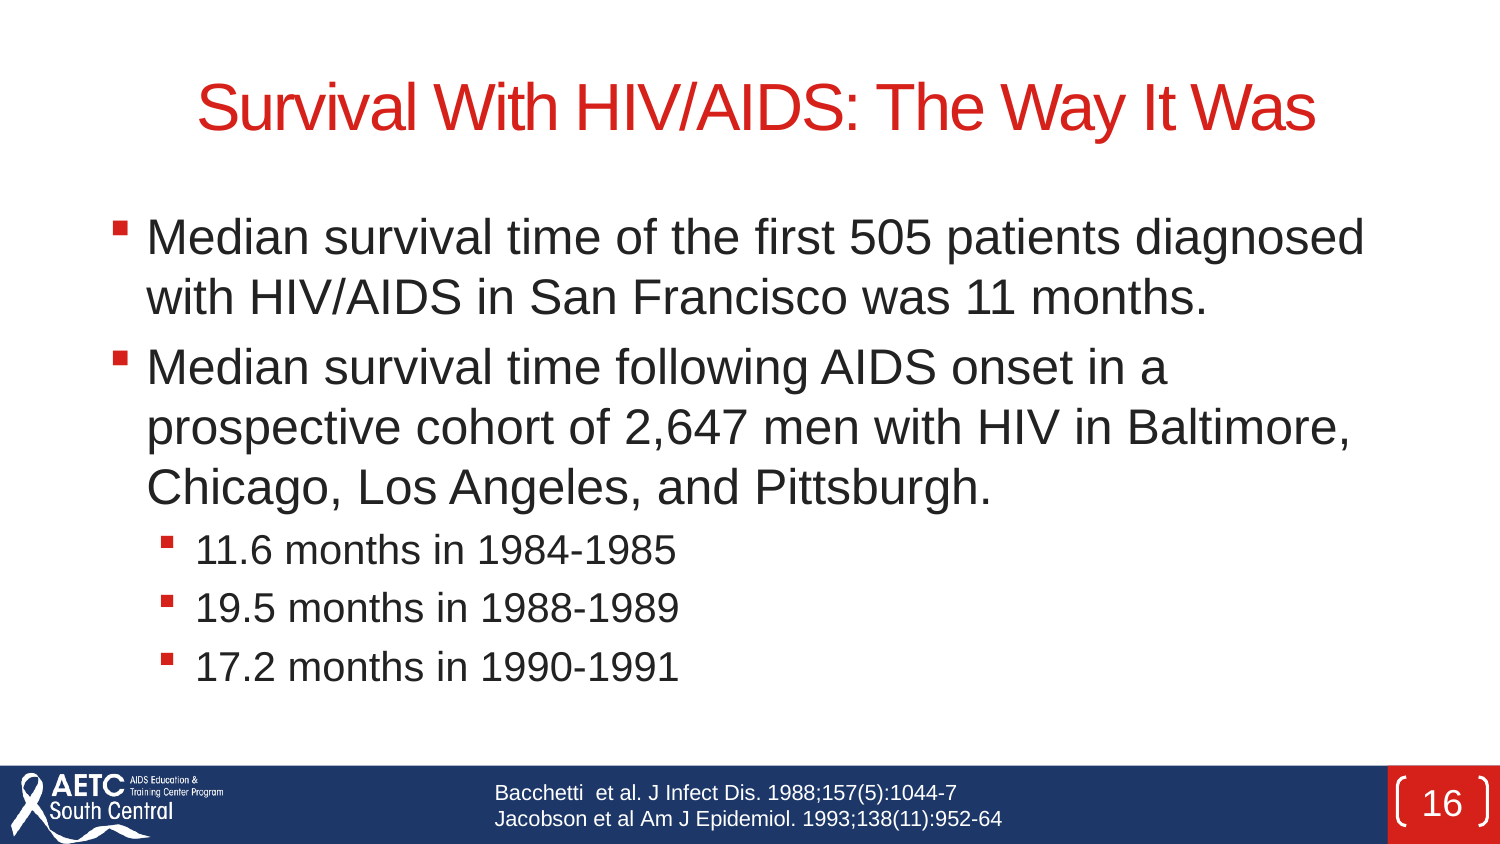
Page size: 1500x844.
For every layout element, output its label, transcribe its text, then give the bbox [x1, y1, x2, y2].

text_box Bacchetti et al. J Infect Dis. 1988;157(5):1044-7 Jacobson et al Am J Epidemiol. 1993;138(11):952-64 [479, 771, 1018, 839]
title Survival With HIV/AIDS: The Way It Was [75, 33, 1440, 175]
picture [10, 771, 224, 844]
list Median survival time of the first 505 patients diagnosed with HIV/AIDS in San Francisco was 11 months. Median survival time following AIDS onset in a prospective cohort of 2,647 men with HIV in Baltimore, Chicago, Los Angeles, and Pittsburgh. 11.6 months in 1984-1985 19.5 months in 1988-1989 17.2 months in 1990-1991 [75, 196, 1440, 735]
